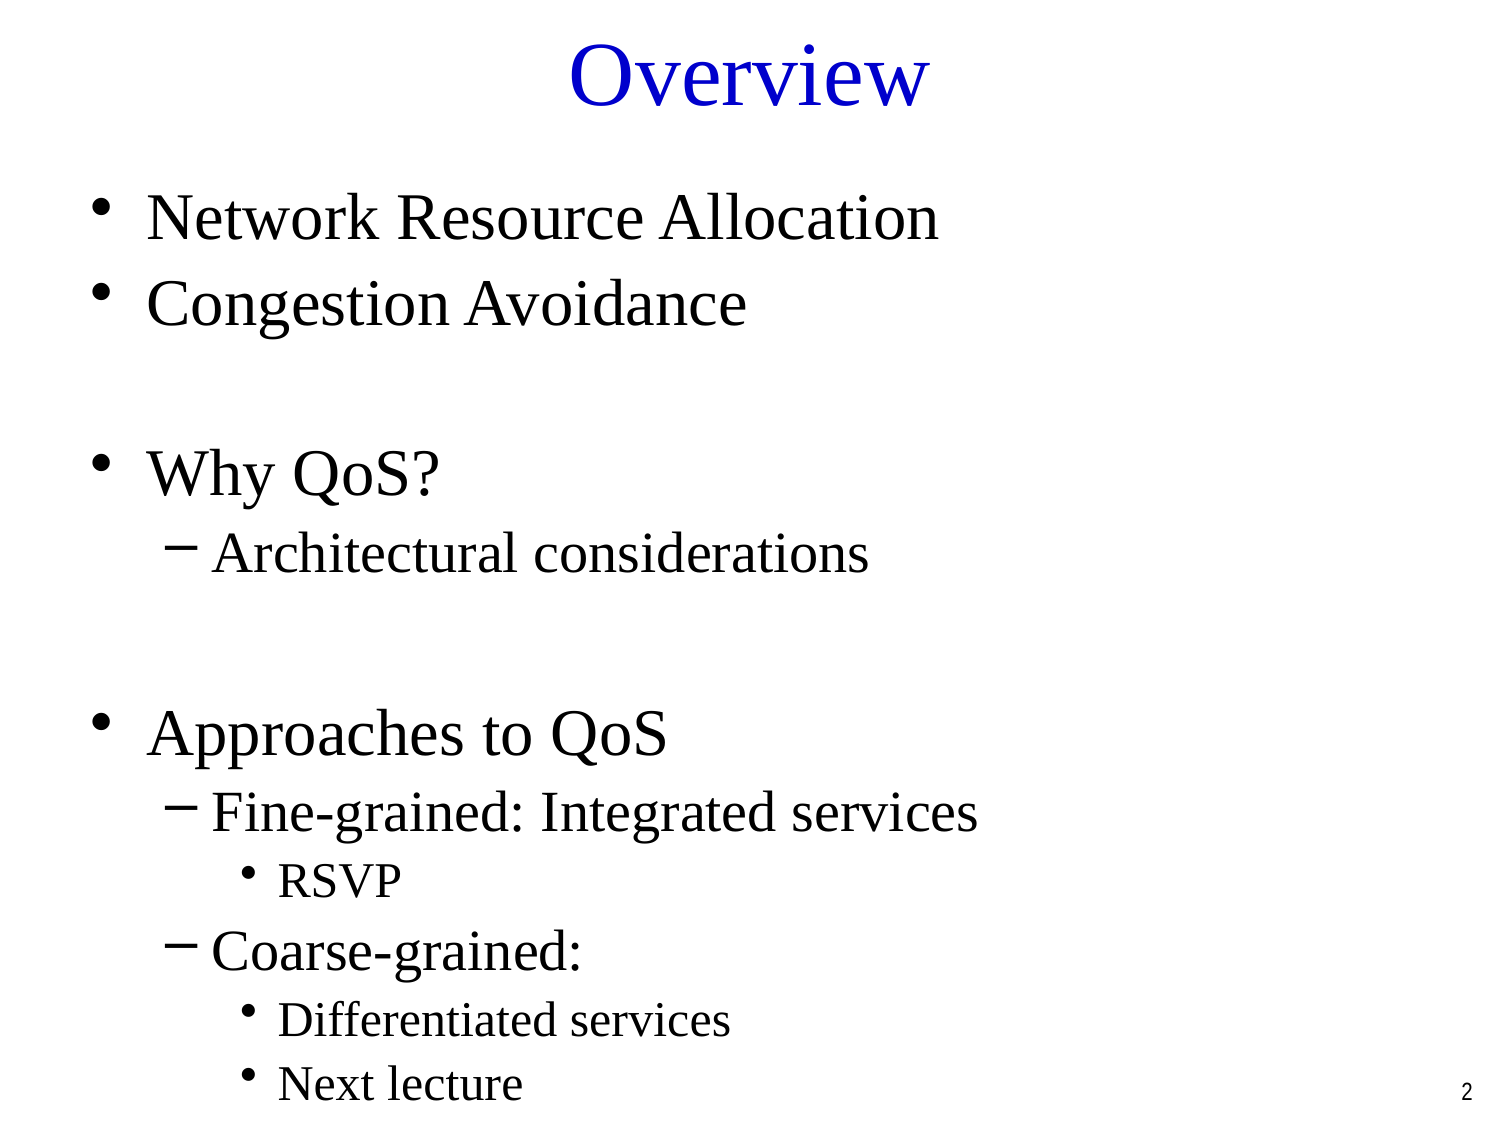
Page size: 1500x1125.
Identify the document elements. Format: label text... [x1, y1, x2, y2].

title Overview [74, 0, 1426, 163]
list Network Resource Allocation Congestion Avoidance Why QoS? Architectural considerations Approaches to QoS Fine-grained: Integrated services RSVP Coarse-grained: Differentiated services Next lecture [74, 174, 1426, 1088]
text_box 2 [1174, 1037, 1488, 1113]
